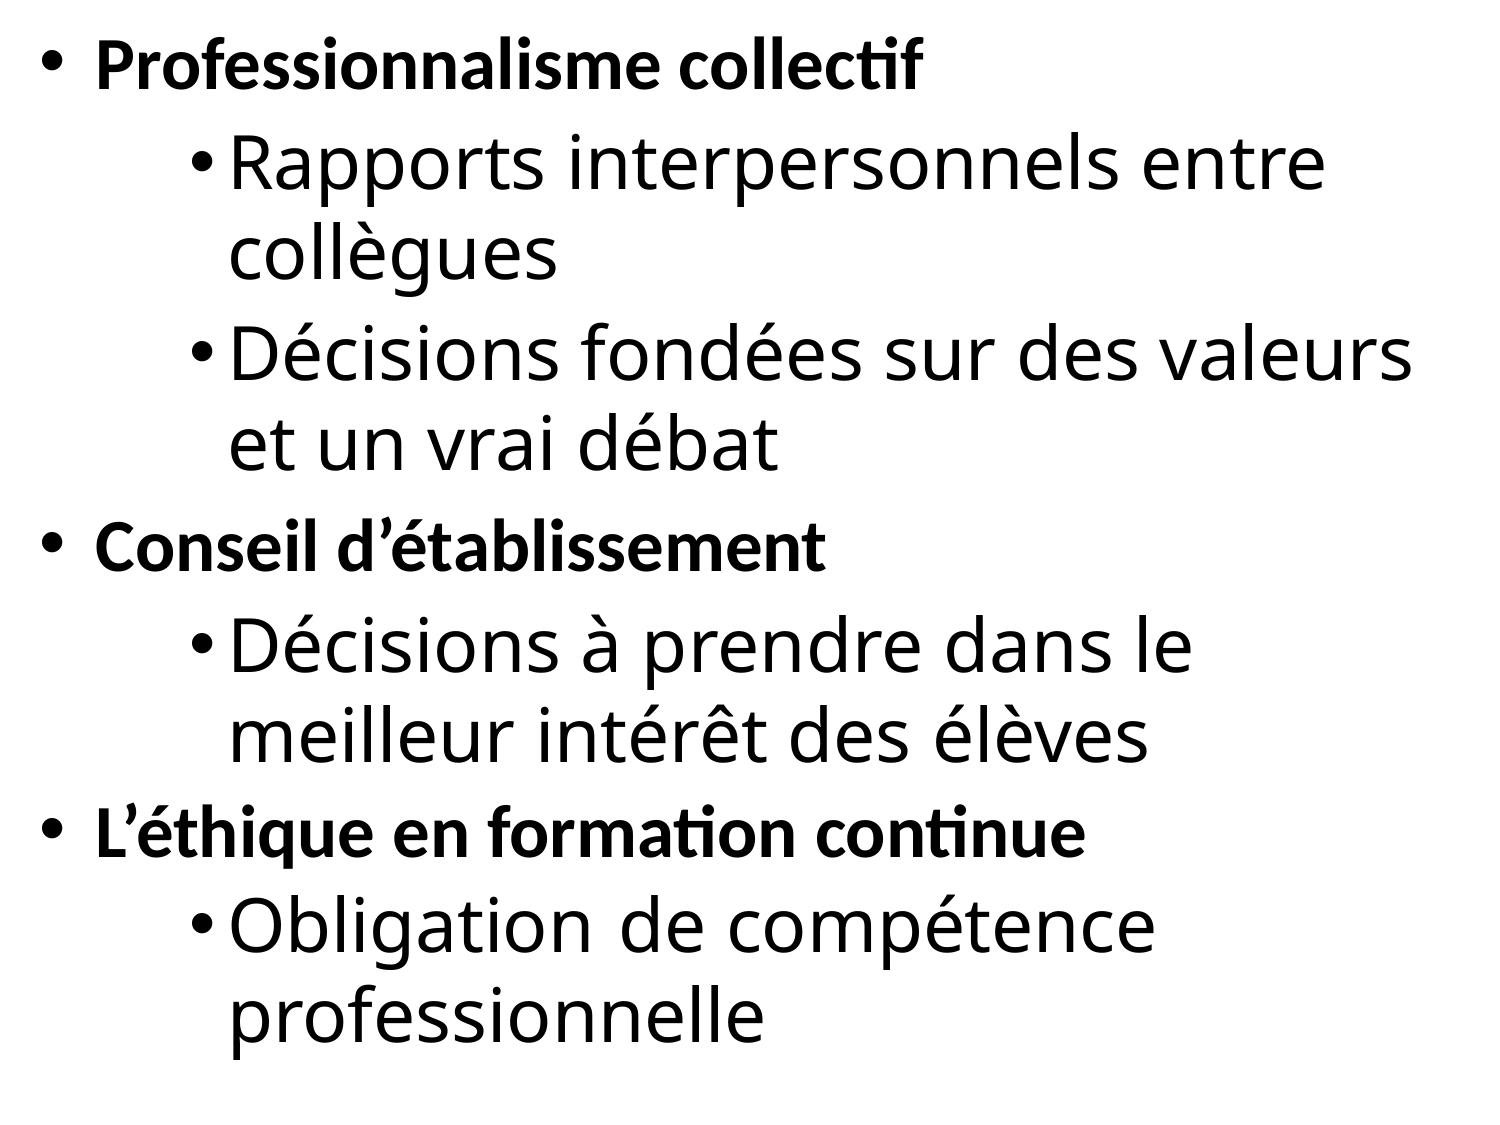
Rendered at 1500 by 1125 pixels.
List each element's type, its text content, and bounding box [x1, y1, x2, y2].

text_box Professionnalisme collectif Rapports interpersonnels entre collègues Décisions fondées sur des valeurs et un vrai débat Conseil d’établissement Décisions à prendre dans le meilleur intérêt des élèves L’éthique en formation continue Obligation de compétence professionnelle [37, 0, 1463, 1058]
